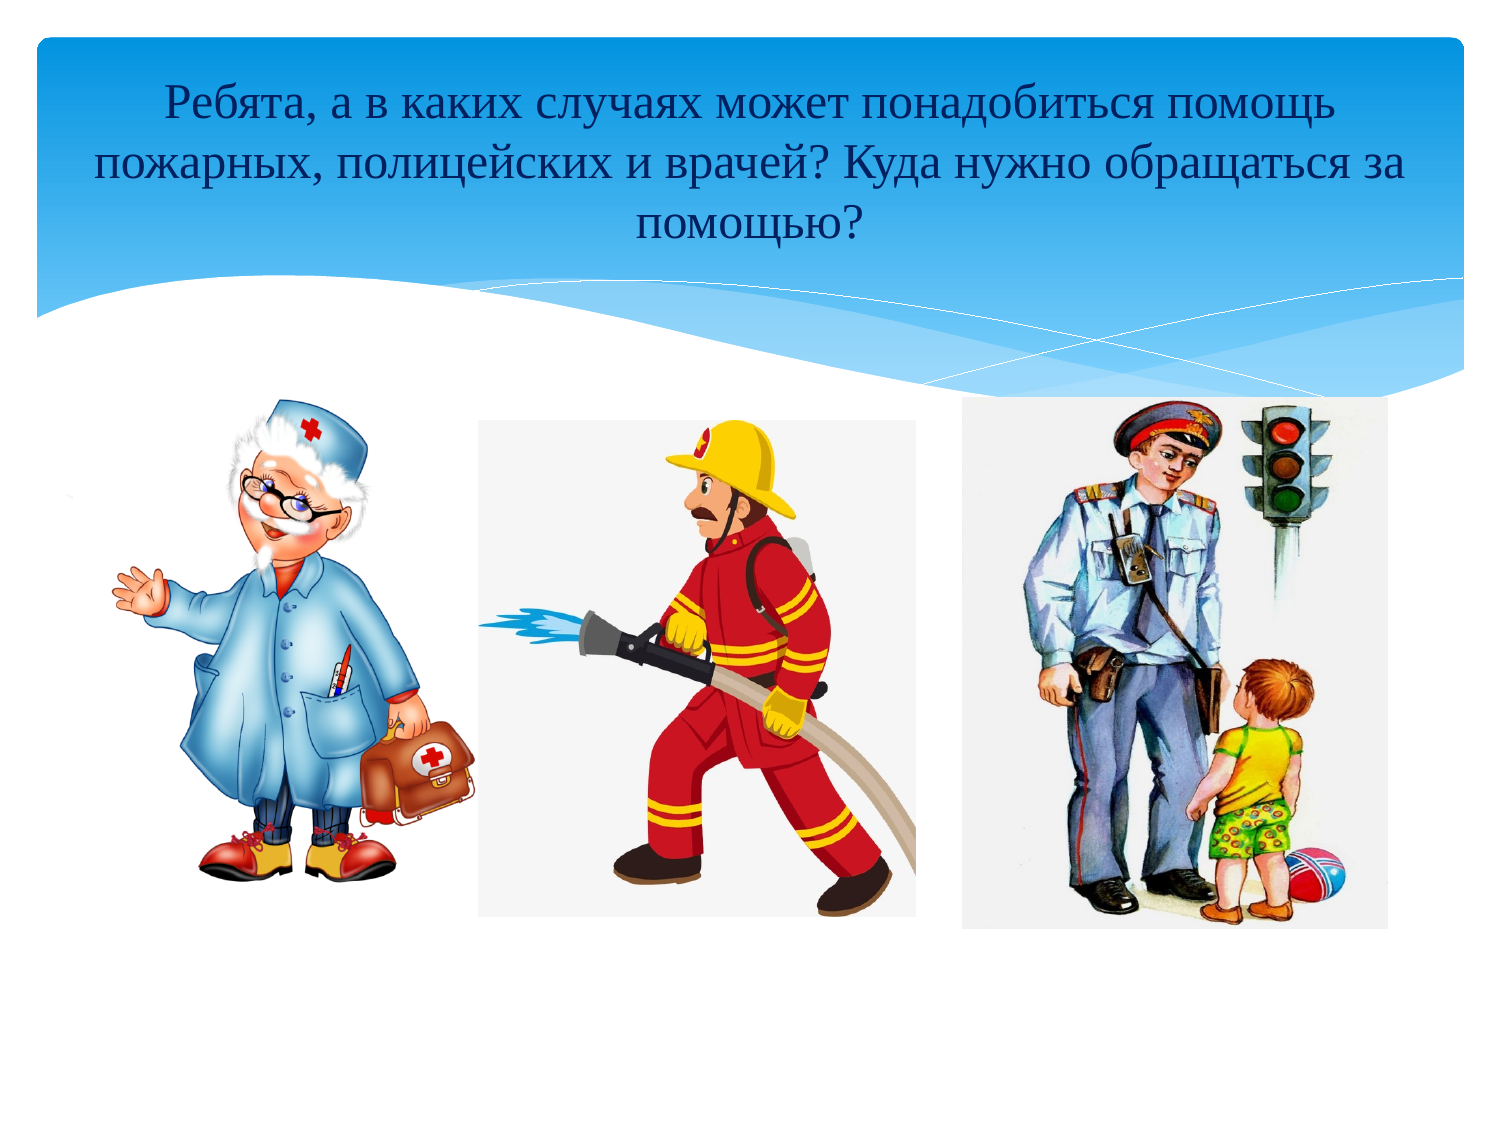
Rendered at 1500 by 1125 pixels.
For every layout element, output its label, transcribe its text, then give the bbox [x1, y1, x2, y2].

picture [962, 396, 1389, 929]
title Ребята, а в каких случаях может понадобиться помощь пожарных, полицейских и врачей? Куда нужно обращаться за помощью? [75, 55, 1425, 261]
picture [478, 420, 916, 918]
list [41, 352, 514, 920]
